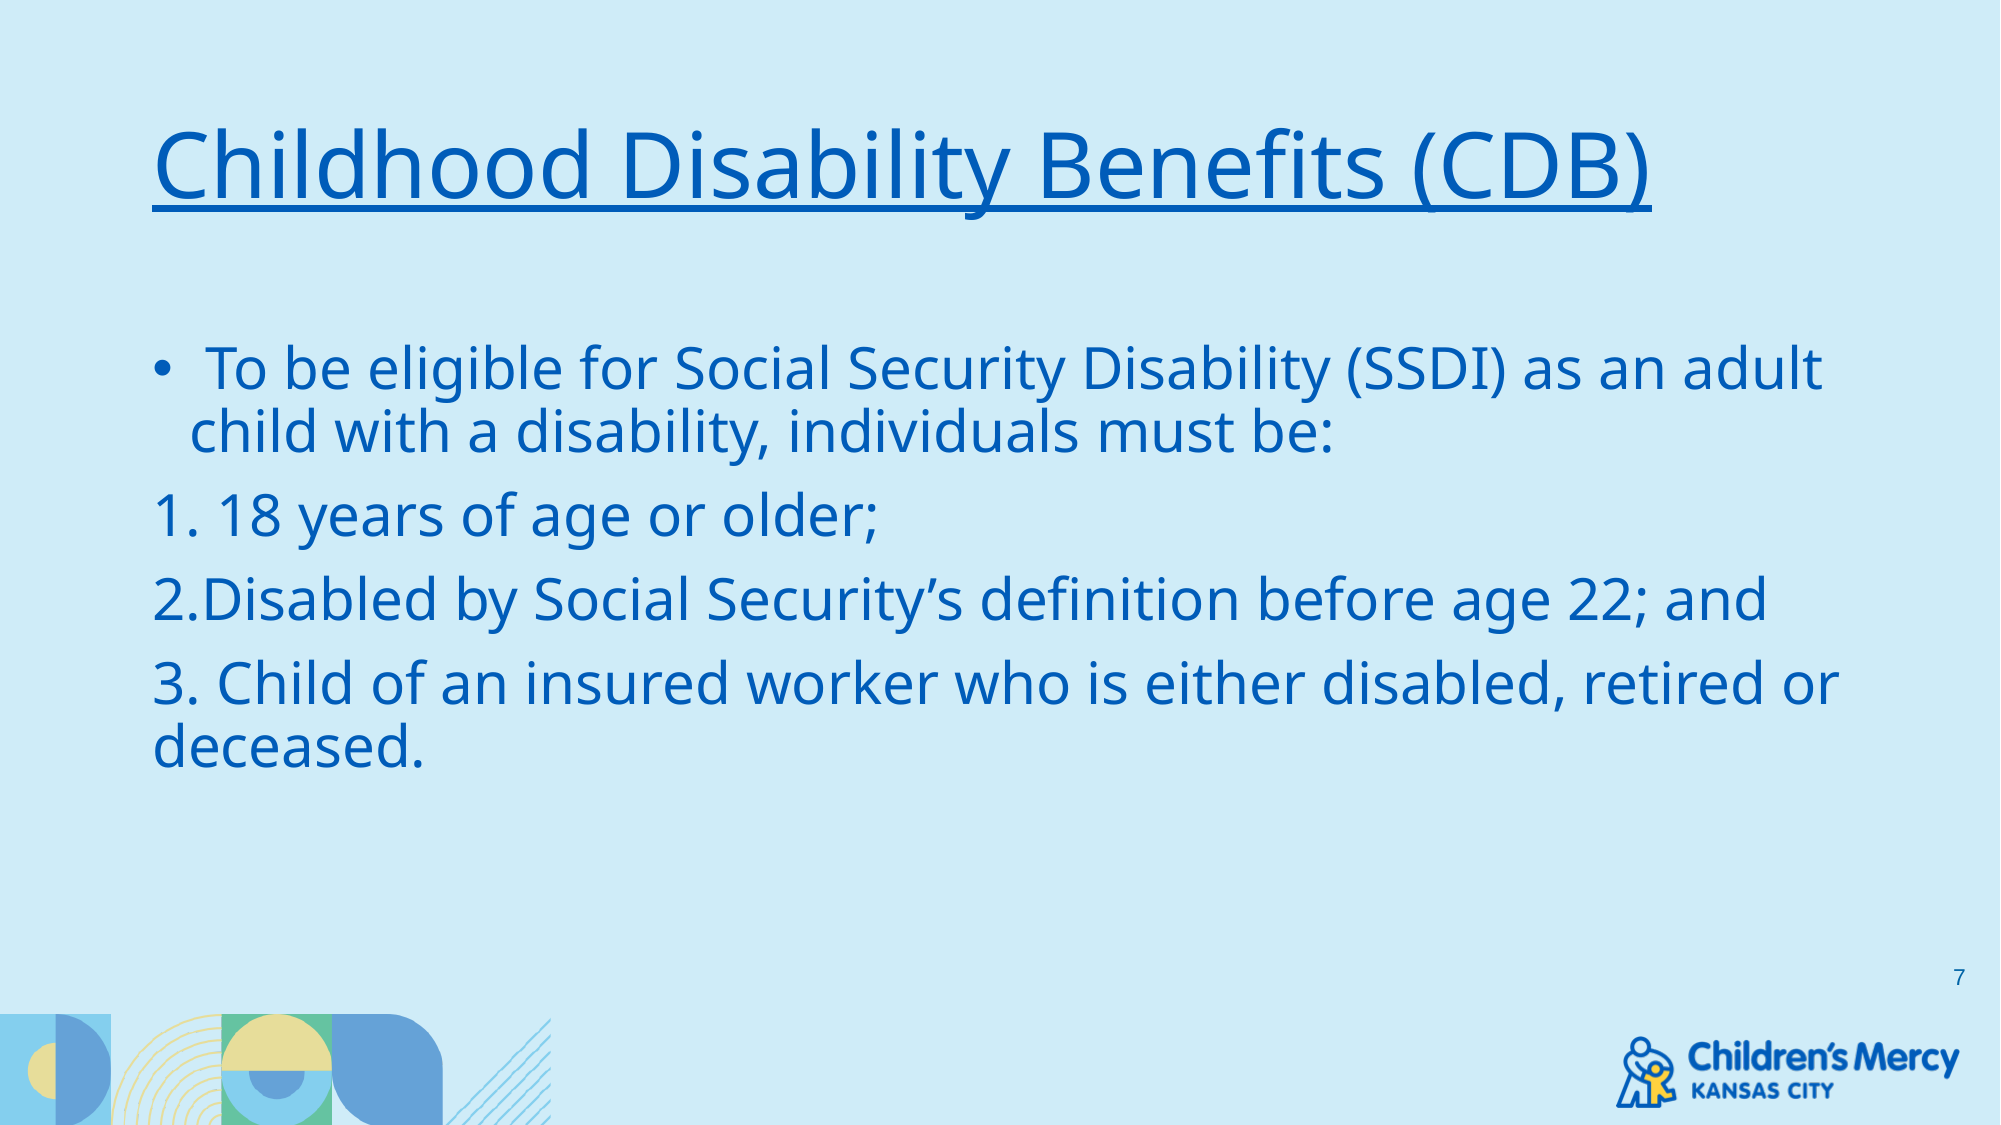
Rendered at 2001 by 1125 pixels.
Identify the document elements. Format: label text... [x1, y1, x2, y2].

list To be eligible for Social Security Disability (SSDI) as an adult child with a disability, individuals must be: 1. 18 years of age or older; 2.Disabled by Social Security’s definition before age 22; and 3. Child of an insured worker who is either disabled, retired or deceased. [137, 332, 1863, 1046]
title Childhood Disability Benefits (CDB) [137, 59, 1863, 278]
picture [1616, 1036, 1960, 1108]
slide_number 7 [1919, 946, 2000, 1007]
